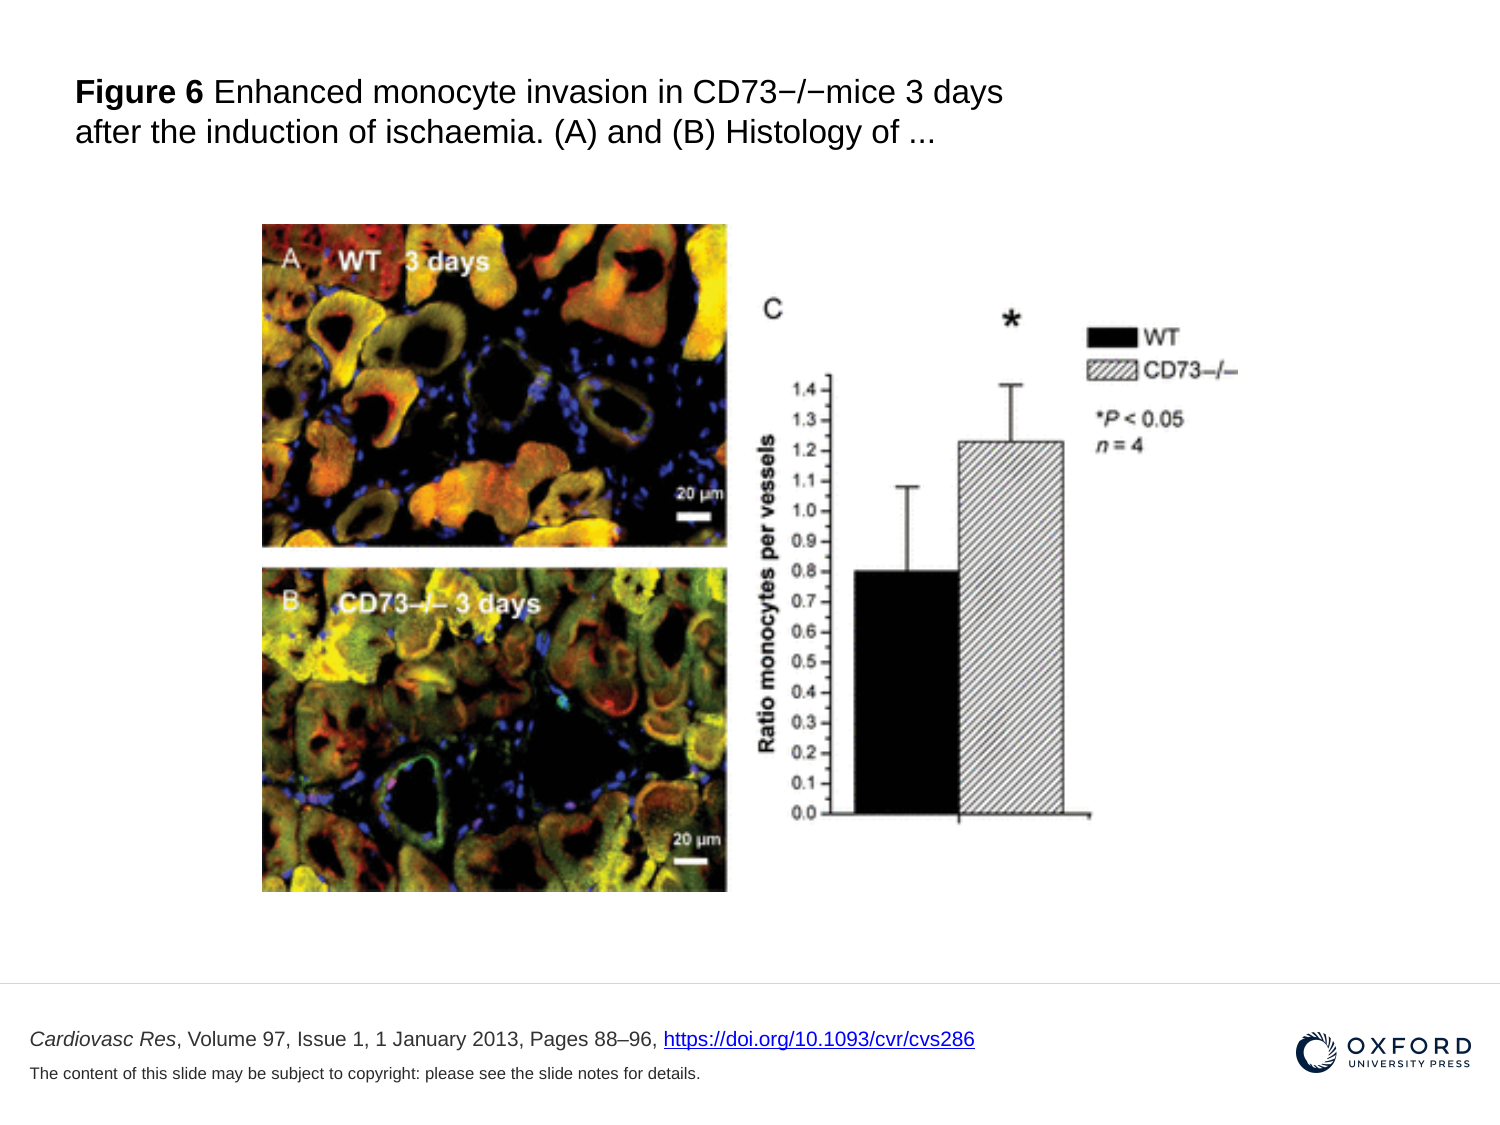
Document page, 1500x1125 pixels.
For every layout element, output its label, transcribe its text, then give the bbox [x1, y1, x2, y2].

picture [1296, 1032, 1471, 1073]
footer Cardiovasc Res, Volume 97, Issue 1, 1 January 2013, Pages 88–96, https://doi.org/10.1093/cvr/cvs286 The content of this slide may be subject to copyright: please see the slide notes for details. [0, 983, 1260, 1125]
title Figure 6 Enhanced monocyte invasion in CD73−/−mice 3 days after the induction of ischaemia. (A) and (B) Histology of ... [75, 69, 1078, 171]
picture [262, 224, 1238, 892]
